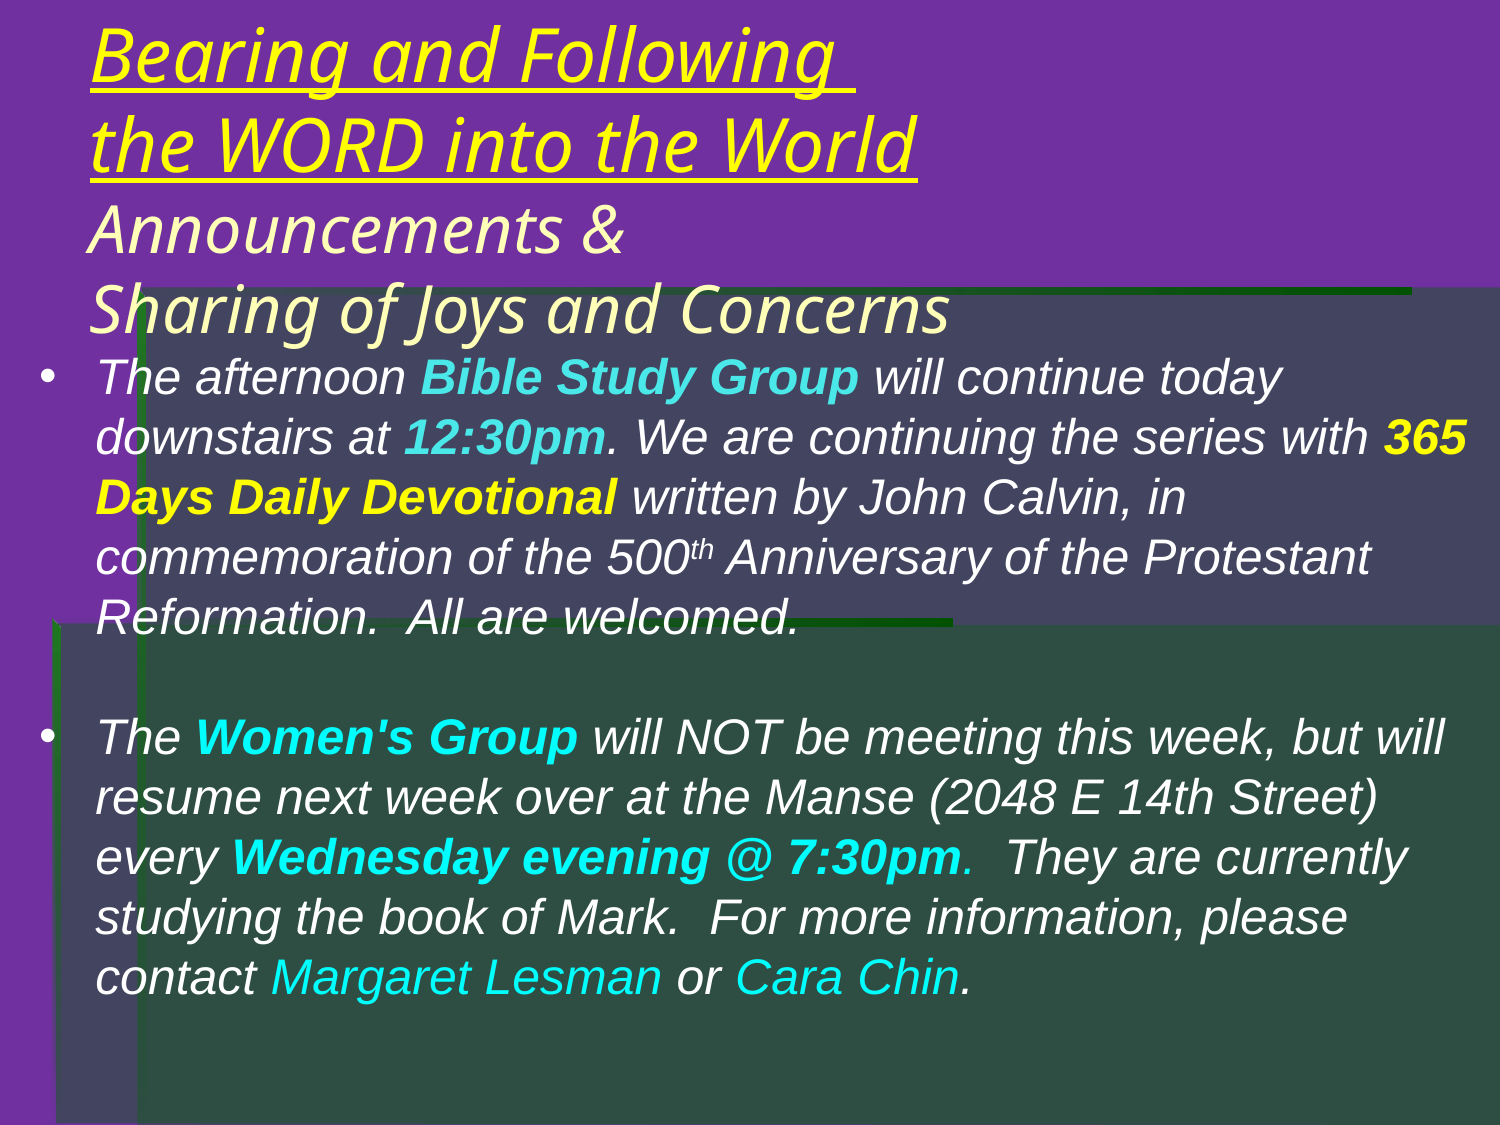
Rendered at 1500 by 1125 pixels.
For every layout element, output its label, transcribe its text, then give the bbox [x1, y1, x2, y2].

text_box Bearing and Following the WORD into the World Announcements & Sharing of Joys and Concerns [74, 0, 1500, 235]
subtitle [187, 235, 1238, 325]
text_box The afternoon Bible Study Group will continue today downstairs at 12:30pm. We are continuing the series with 365 Days Daily Devotional written by John Calvin, in commemoration of the 500th Anniversary of the Protestant Reformation. All are welcomed. The Women's Group will NOT be meeting this week, but will resume next week over at the Manse (2048 E 14th Street) every Wednesday evening @ 7:30pm. They are currently studying the book of Mark. For more information, please contact Margaret Lesman or Cara Chin. [24, 337, 1500, 1013]
